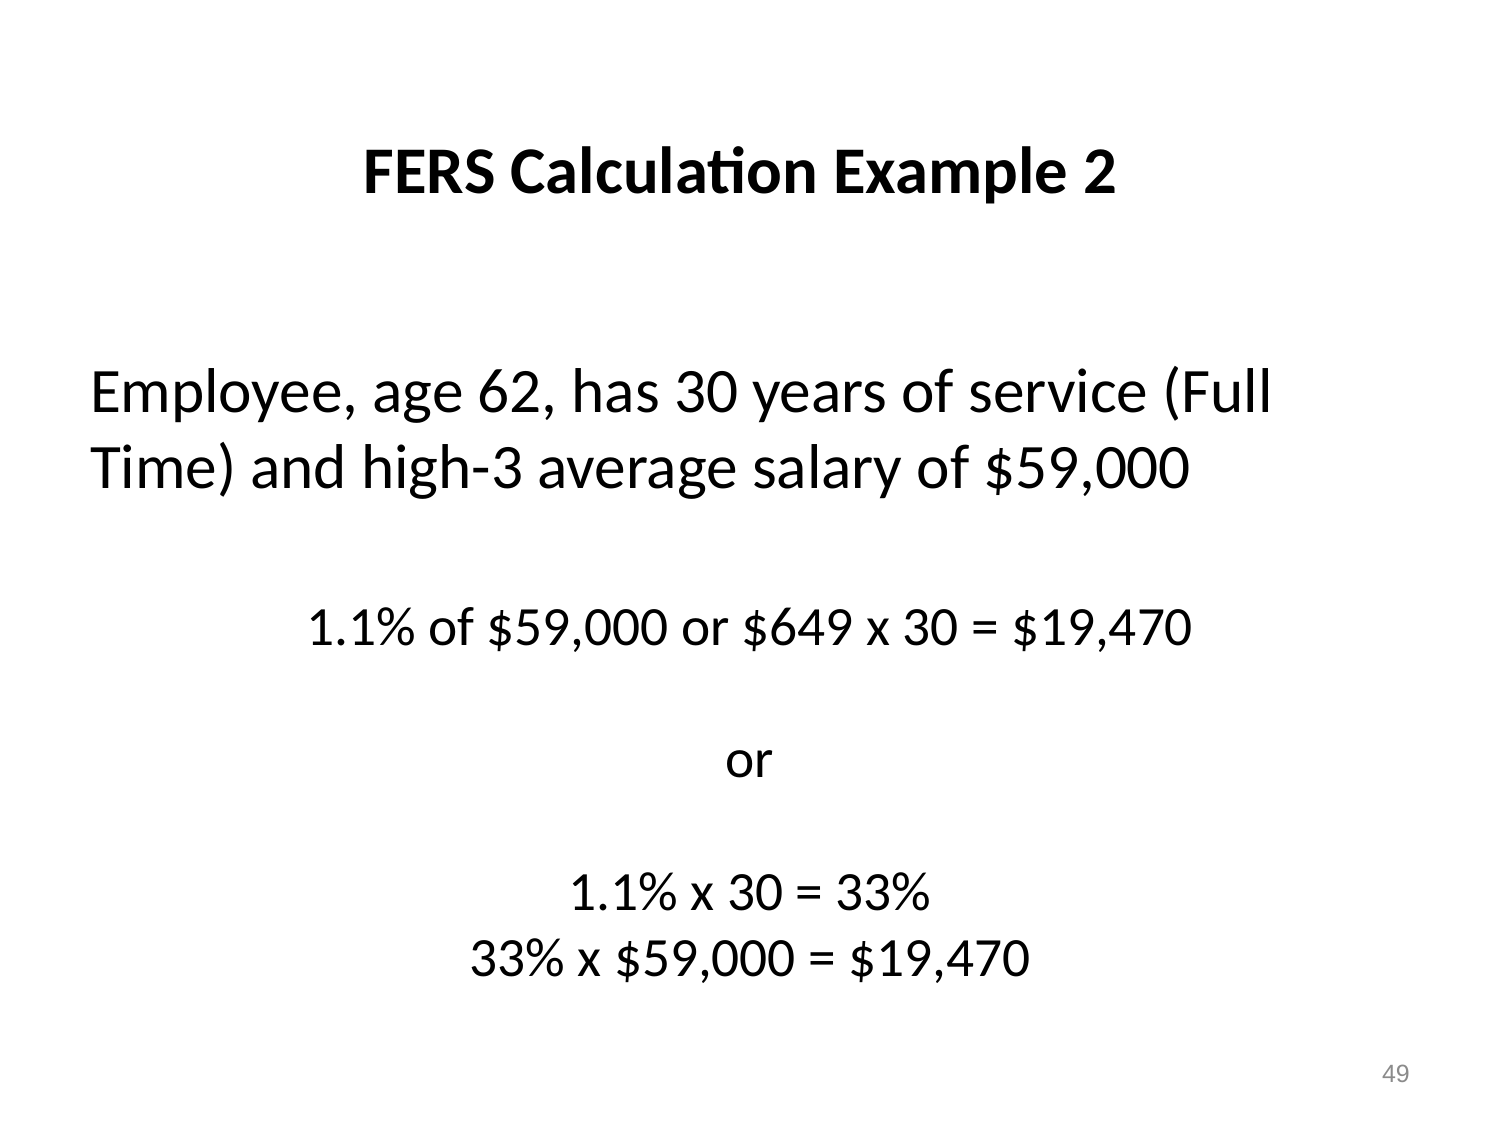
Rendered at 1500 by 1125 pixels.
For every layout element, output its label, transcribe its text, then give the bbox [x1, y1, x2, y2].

list Employee, age 62, has 30 years of service (Full Time) and high-3 average salary of $59,000 1.1% of $59,000 or $649 x 30 = $19,470 or 1.1% x 30 = 33% 33% x $59,000 = $19,470 [75, 252, 1425, 996]
slide_number 49 [1074, 1042, 1425, 1103]
title FERS Calculation Example 2 [140, 69, 1341, 252]
